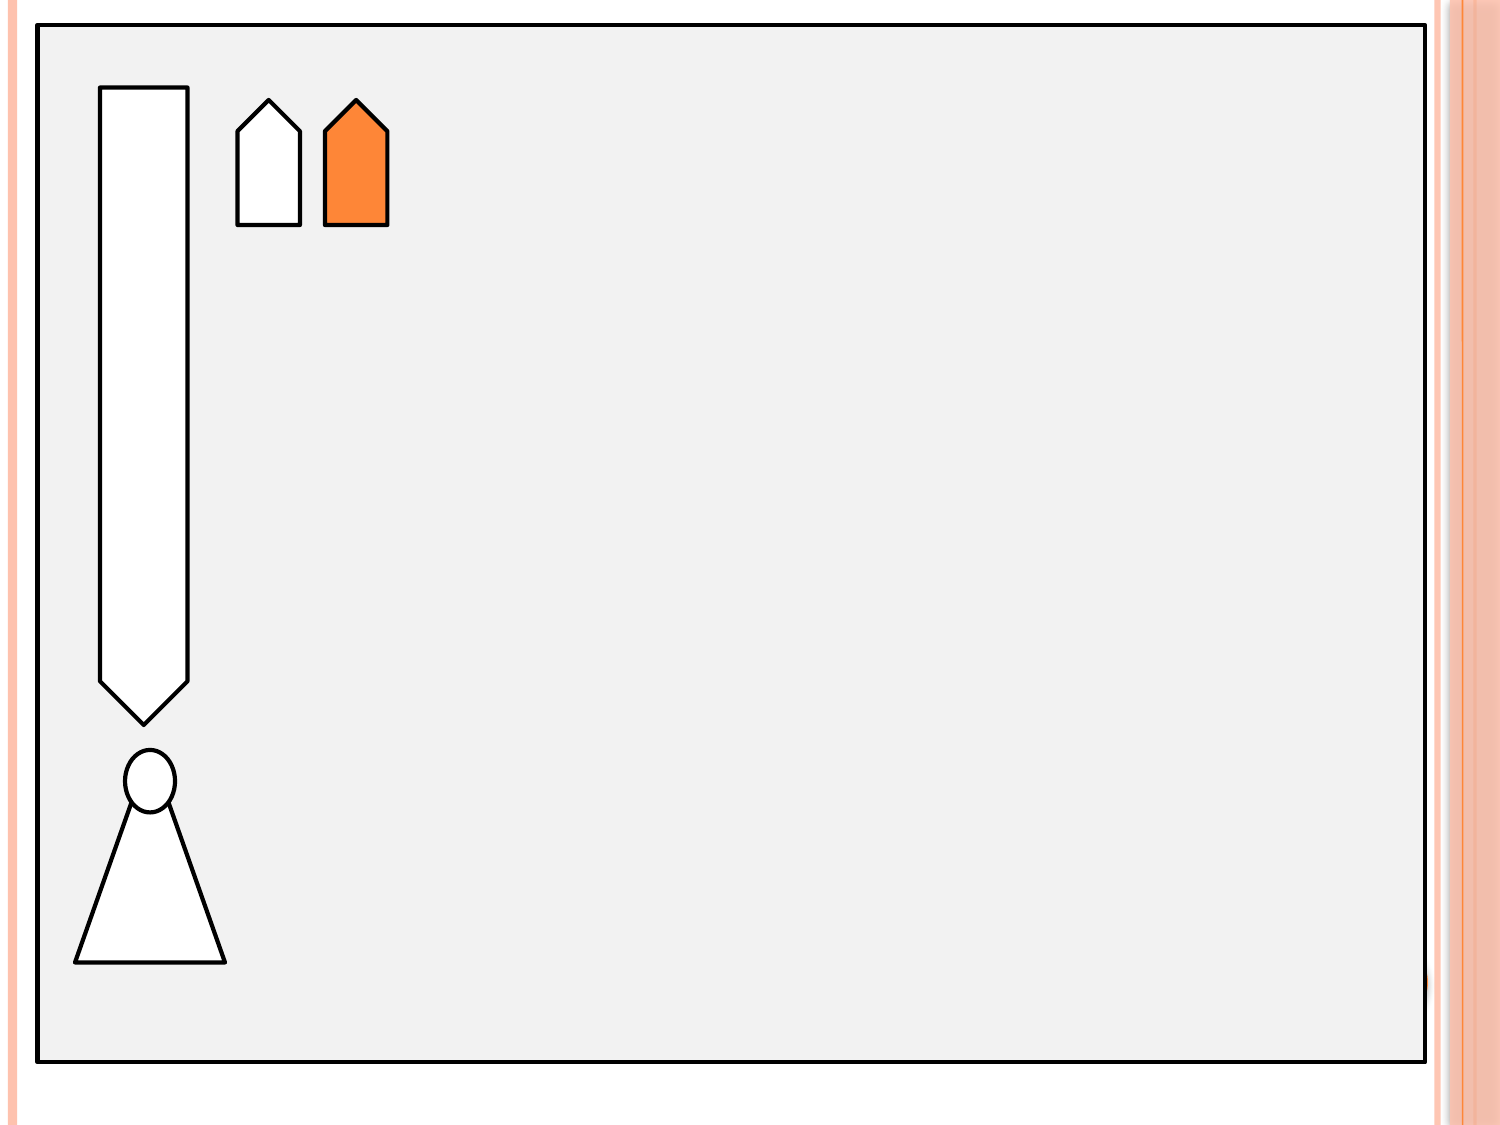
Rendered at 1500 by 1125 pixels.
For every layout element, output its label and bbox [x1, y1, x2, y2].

text_box [235, 97, 303, 228]
text_box [35, 23, 1427, 1064]
text_box [74, 749, 226, 963]
text_box [322, 97, 390, 228]
text_box [97, 85, 190, 728]
